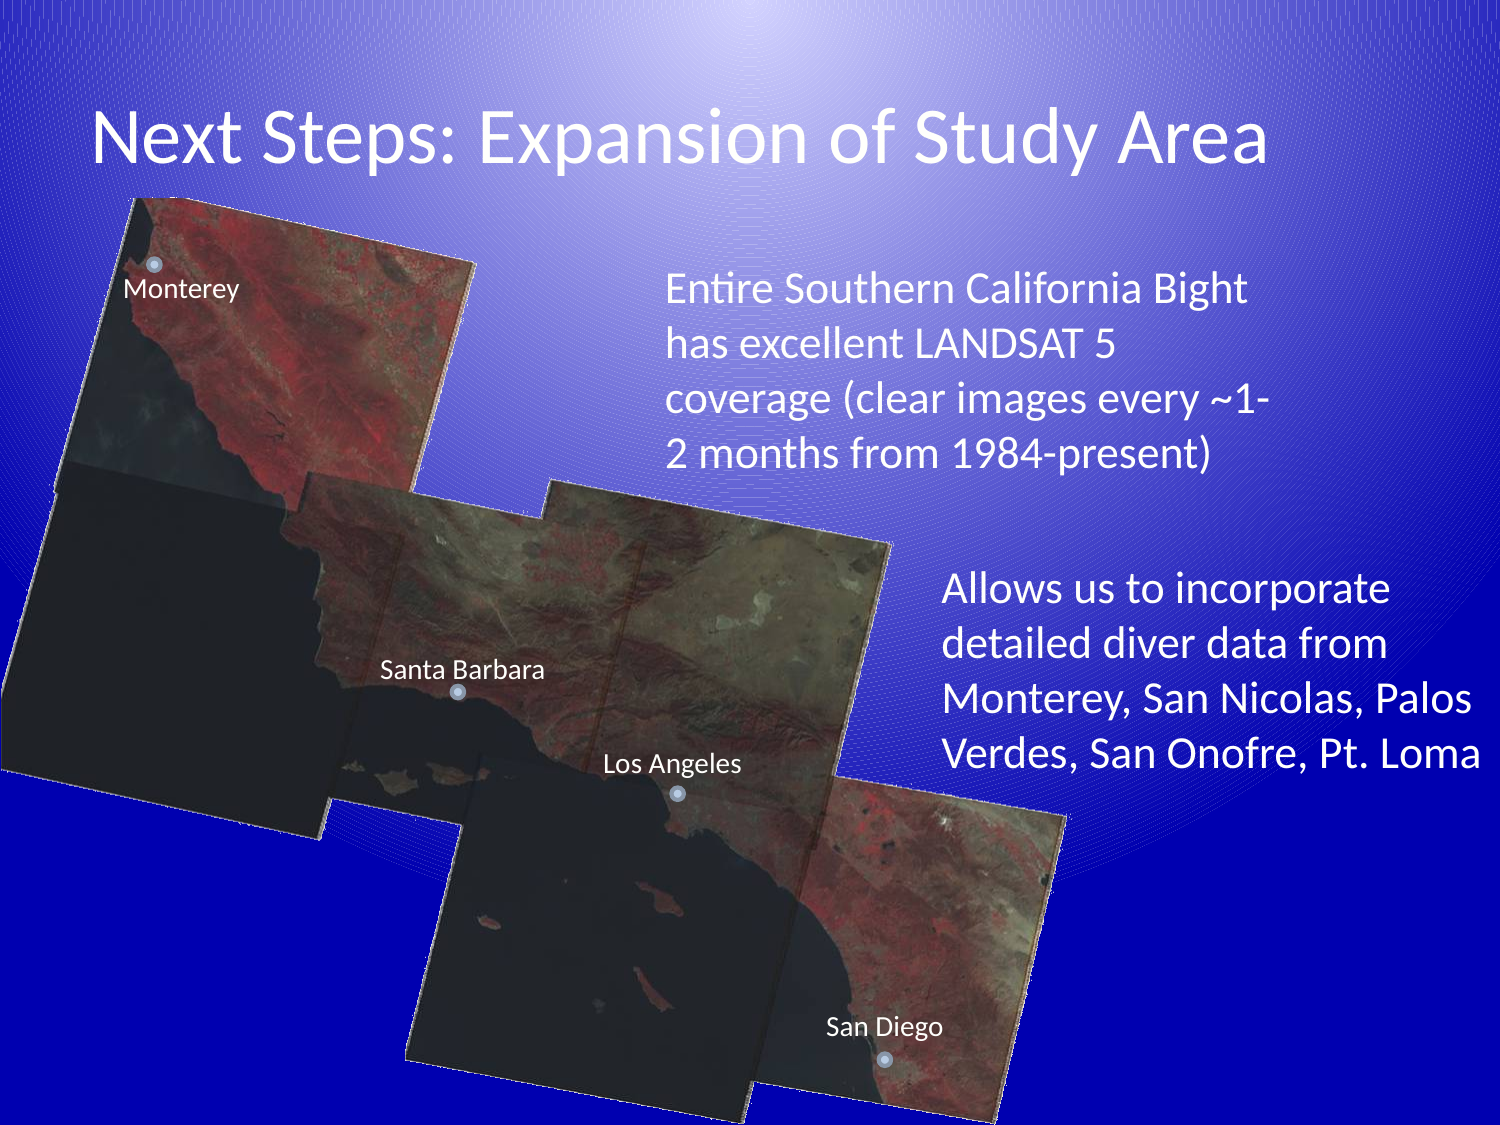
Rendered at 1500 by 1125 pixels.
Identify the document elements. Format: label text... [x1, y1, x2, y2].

text_box Allows us to incorporate detailed diver data from Monterey, San Nicolas, Palos Verdes, San Onofre, Pt. Loma [1107, 549, 1500, 785]
text_box Entire Southern California Bight has excellent LANDSAT 5 coverage (clear images every ~1-2 months from 1984-present) [1107, 249, 1288, 485]
picture [0, 197, 1103, 1125]
title Next Steps: Expansion of Study Area [75, 37, 1425, 225]
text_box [106, 258, 256, 313]
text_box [363, 642, 562, 699]
